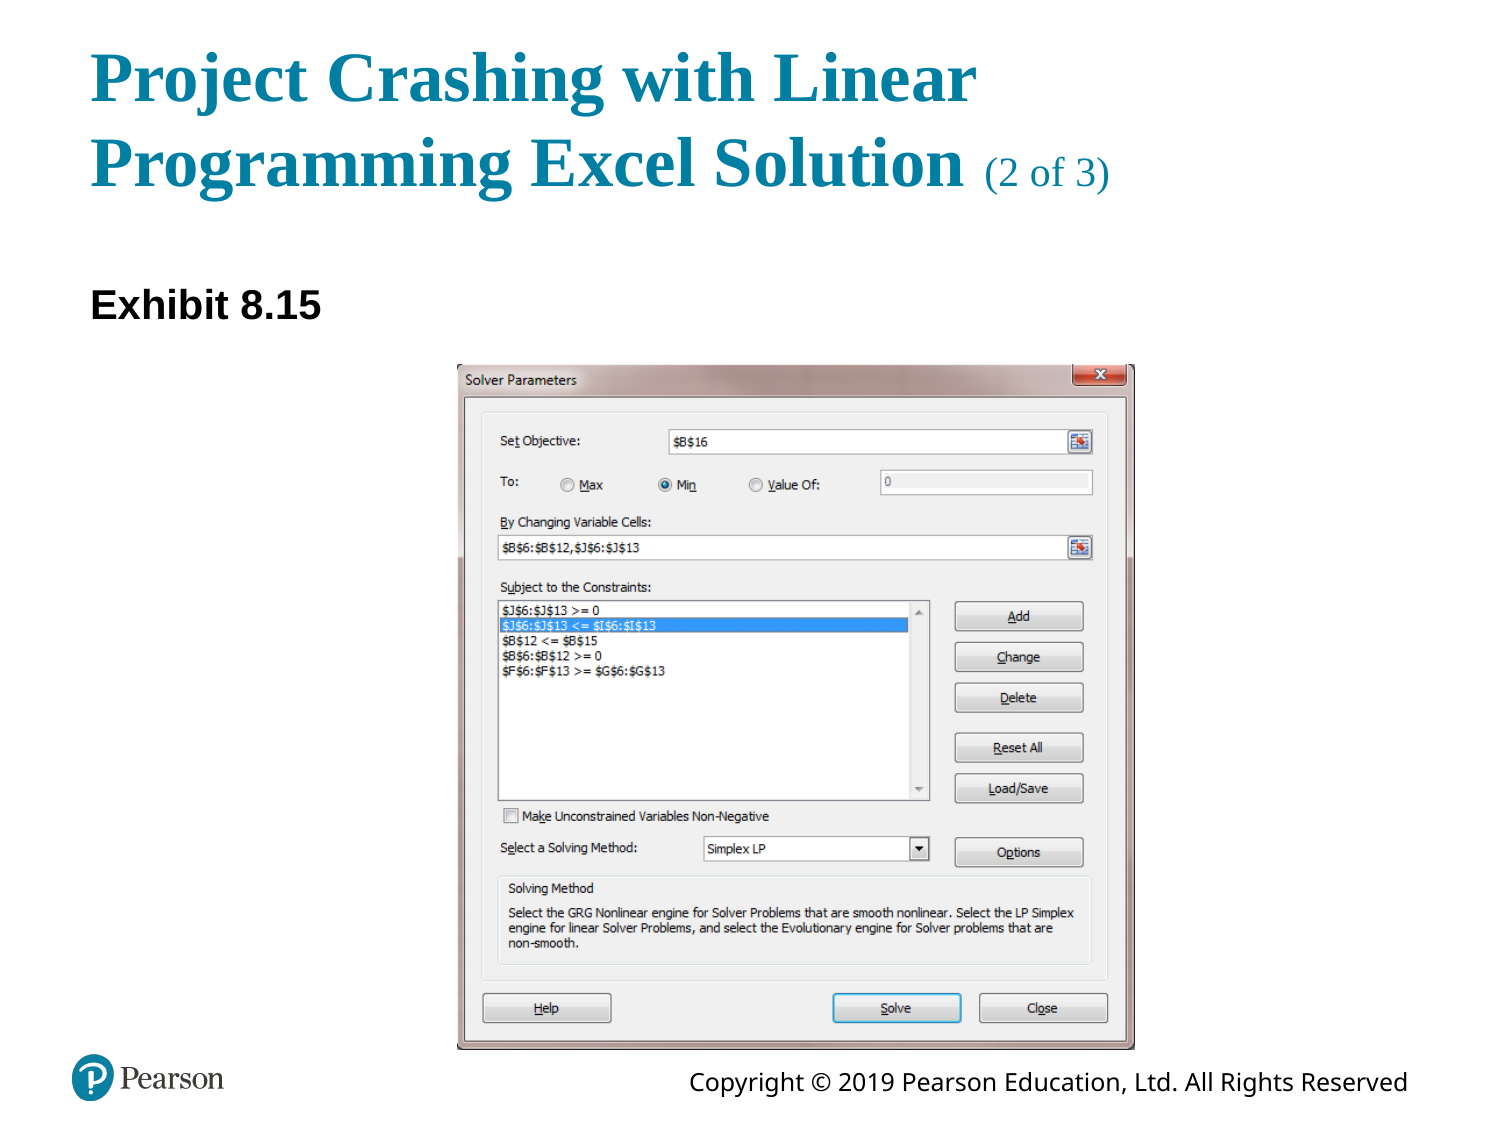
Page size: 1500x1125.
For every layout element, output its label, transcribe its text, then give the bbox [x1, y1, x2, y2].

picture [72, 1087, 83, 1101]
picture [98, 1054, 224, 1101]
title Project Crashing with Linear Programming Excel Solution (2 of 3) [75, 35, 1425, 216]
list Exhibit 8.15 [75, 262, 339, 334]
picture [80, 1063, 106, 1088]
picture [72, 1054, 88, 1070]
picture [457, 364, 1135, 1051]
